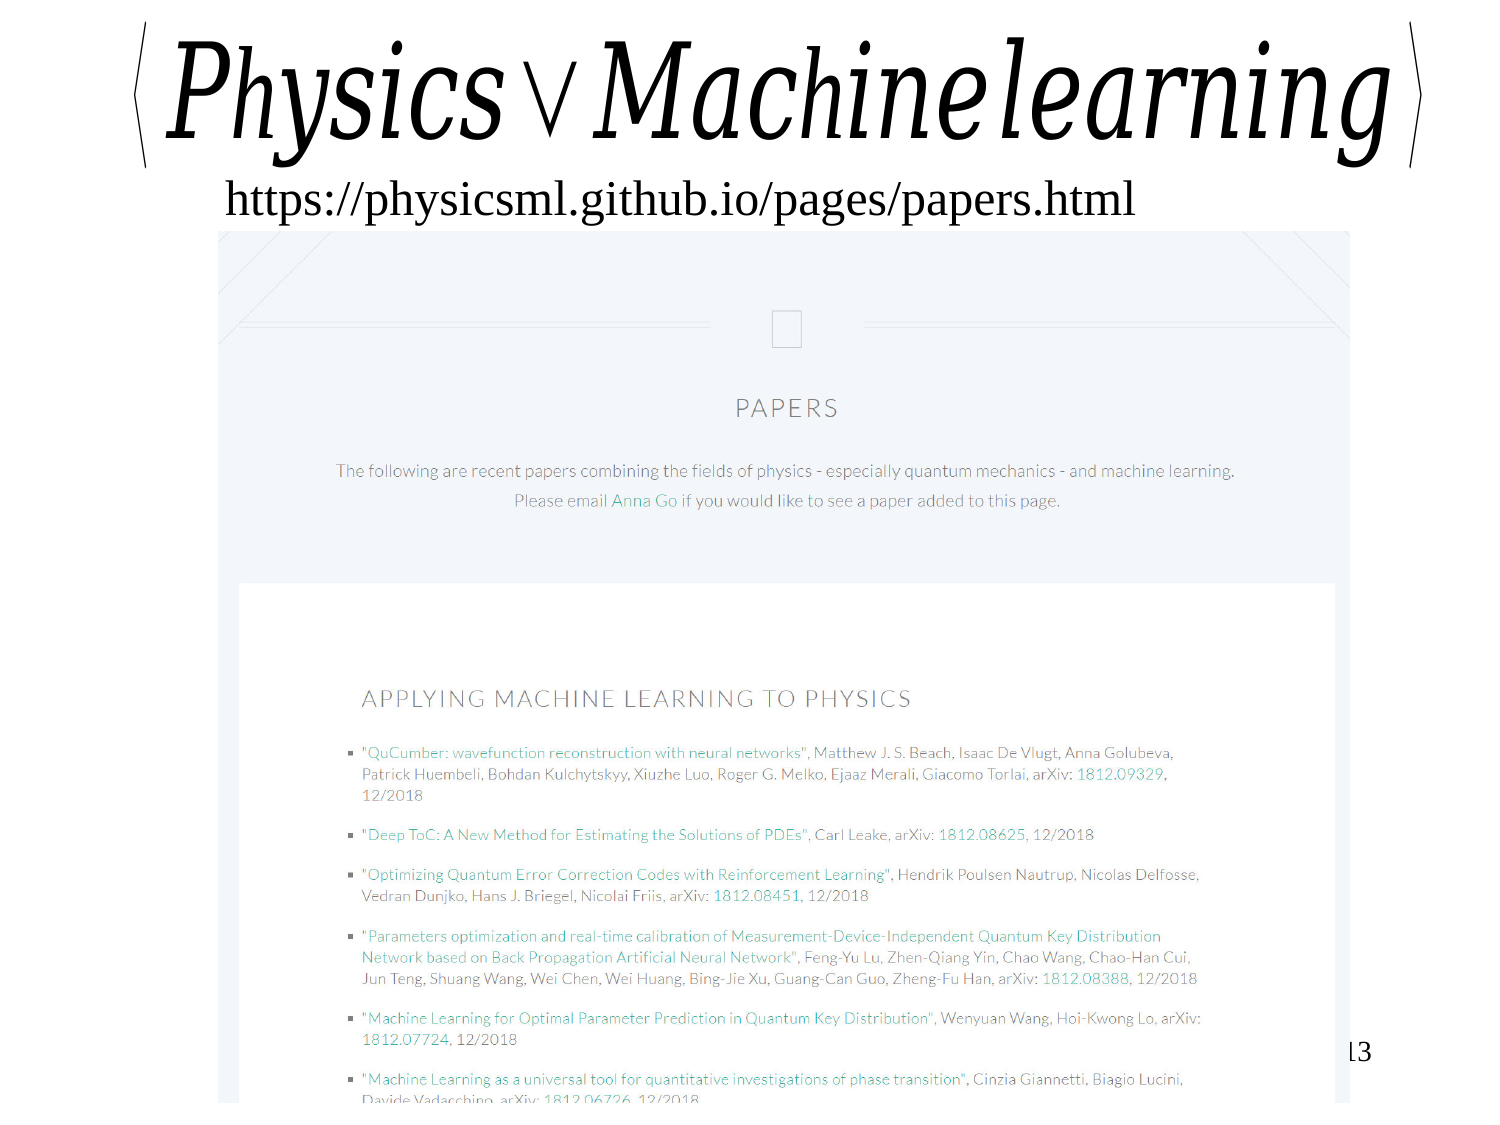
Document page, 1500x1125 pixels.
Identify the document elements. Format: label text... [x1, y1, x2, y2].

slide_number 13 [1355, 1024, 1388, 1101]
list https://physicsml.github.io/pages/papers.html [210, 157, 1349, 240]
picture [217, 230, 1350, 1103]
